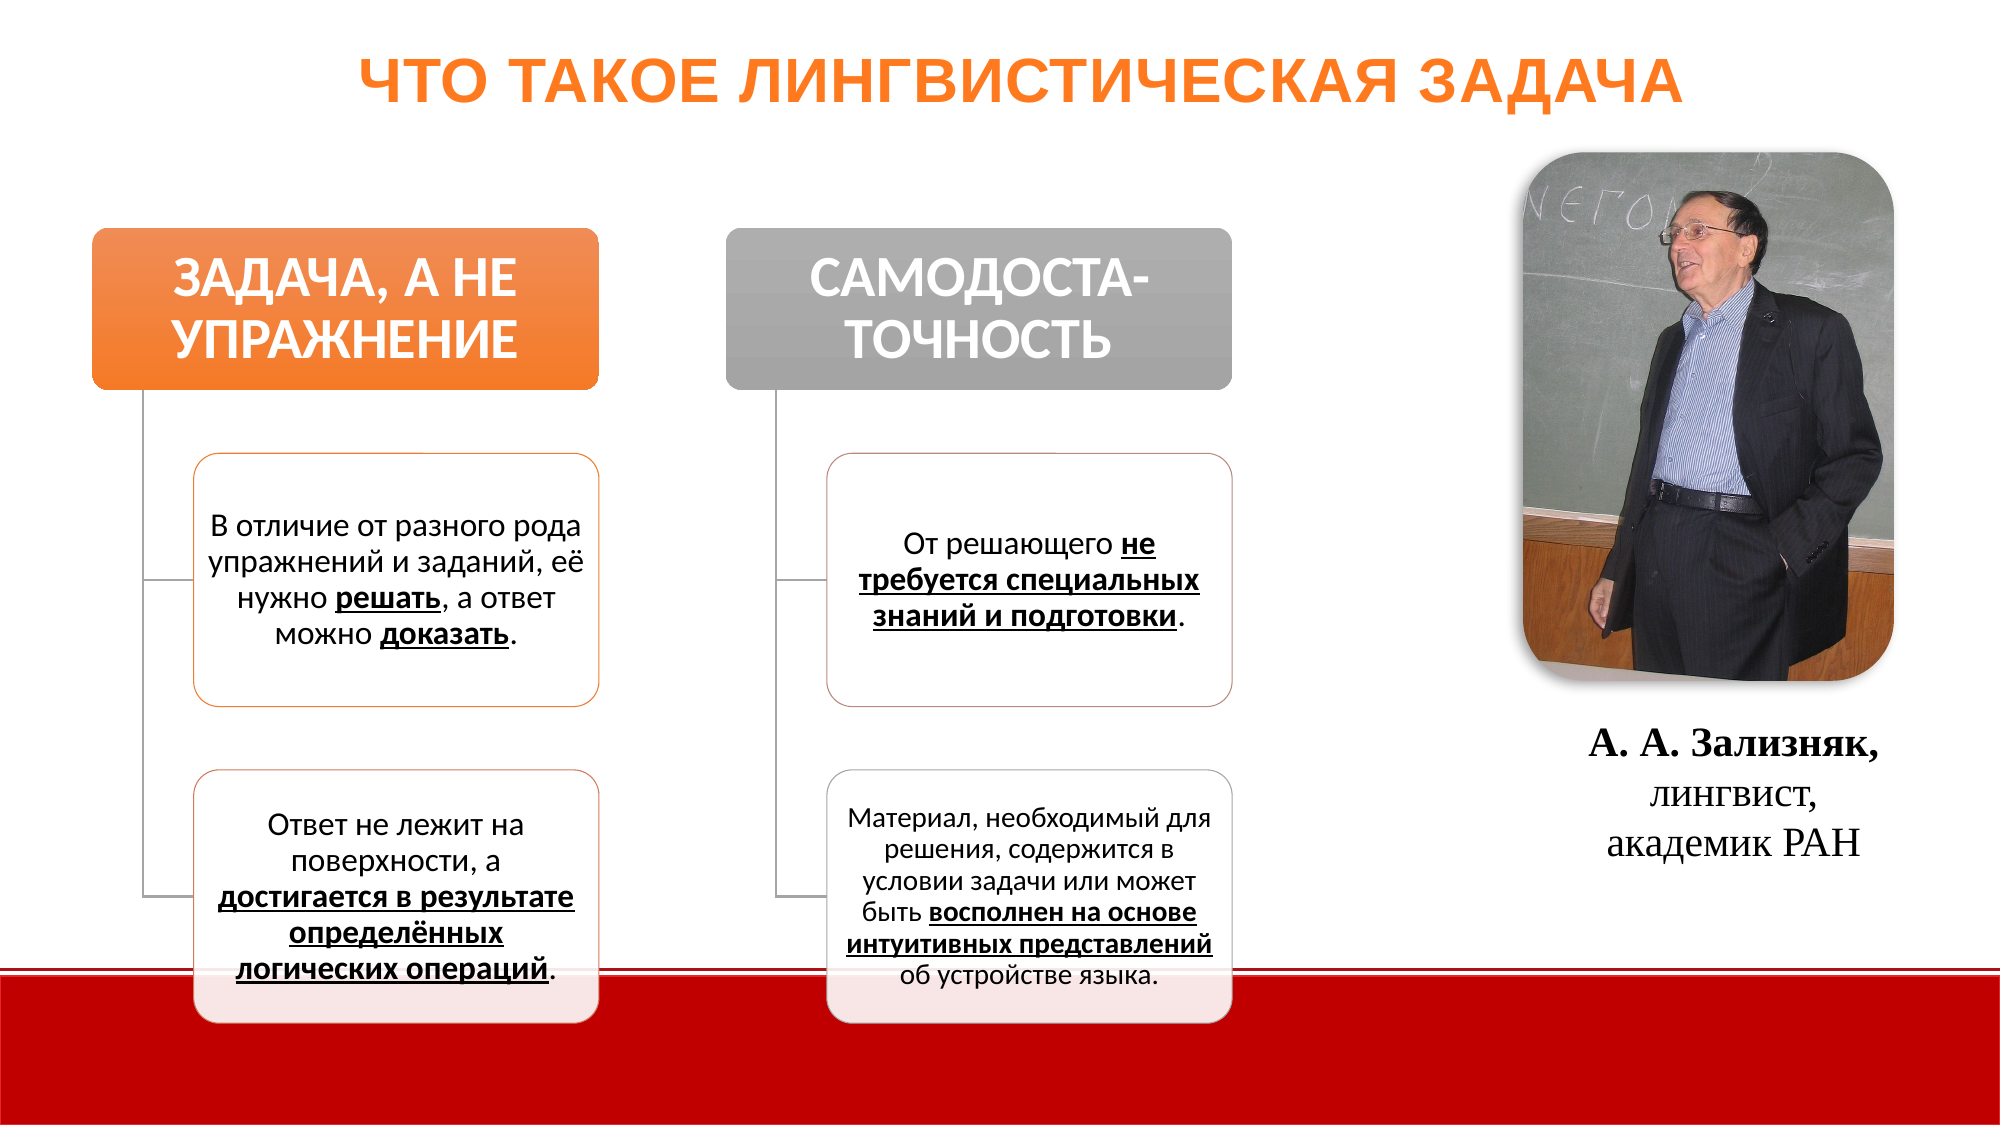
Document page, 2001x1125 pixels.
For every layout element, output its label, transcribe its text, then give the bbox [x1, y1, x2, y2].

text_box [92, 161, 1233, 1090]
text_box ЧТО ТАКОЕ ЛИНГВИСТИЧЕСКАЯ ЗАДАЧА [158, 32, 1887, 122]
picture [1523, 152, 1894, 681]
text_box А. А. Зализняк, лингвист, академик РАН [1557, 707, 1911, 873]
text_box [0, 975, 2000, 1125]
